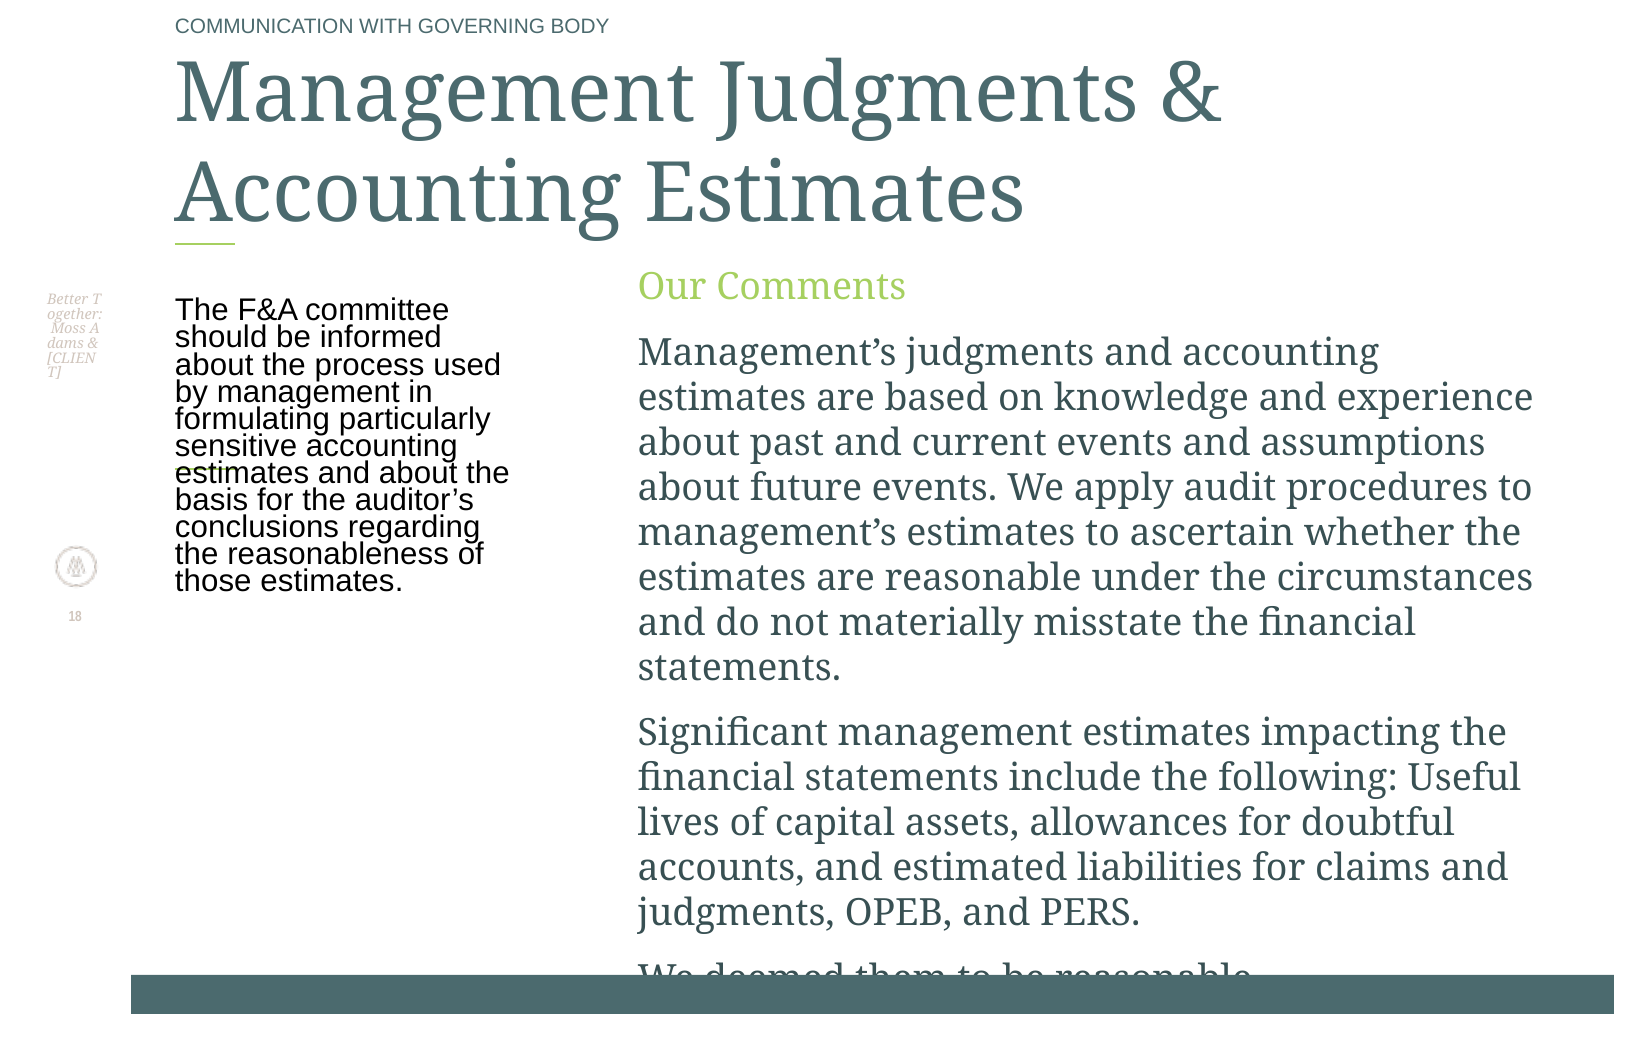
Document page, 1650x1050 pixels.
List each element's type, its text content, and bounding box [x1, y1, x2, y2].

slide_number 18 [47, 606, 103, 664]
text_box [130, 974, 1615, 1015]
footer Better Together: Moss Adams & [CLIENT] [47, 74, 103, 525]
list Our Comments Management’s judgments and accounting estimates are based on knowledge and experience about past and current events and assumptions about future events. We apply audit procedures to management’s estimates to ascertain whether the estimates are reasonable under the circumstances and do not materially misstate the financial statements. Significant management estimates impacting the financial statements include the following: Useful lives of capital assets, allowances for doubtful accounts, and estimated liabilities for claims and judgments, OPEB, and PERS. We deemed them to be reasonable. [637, 261, 1538, 952]
list The F&A committee should be informed about the process used by management in formulating particularly sensitive accounting estimates and about the basis for the auditor’s conclusions regarding the reasonableness of those estimates. [174, 300, 519, 974]
title COMMUNICATION WITH GOVERNING BODY Management Judgments & Accounting Estimates [174, 125, 1538, 238]
